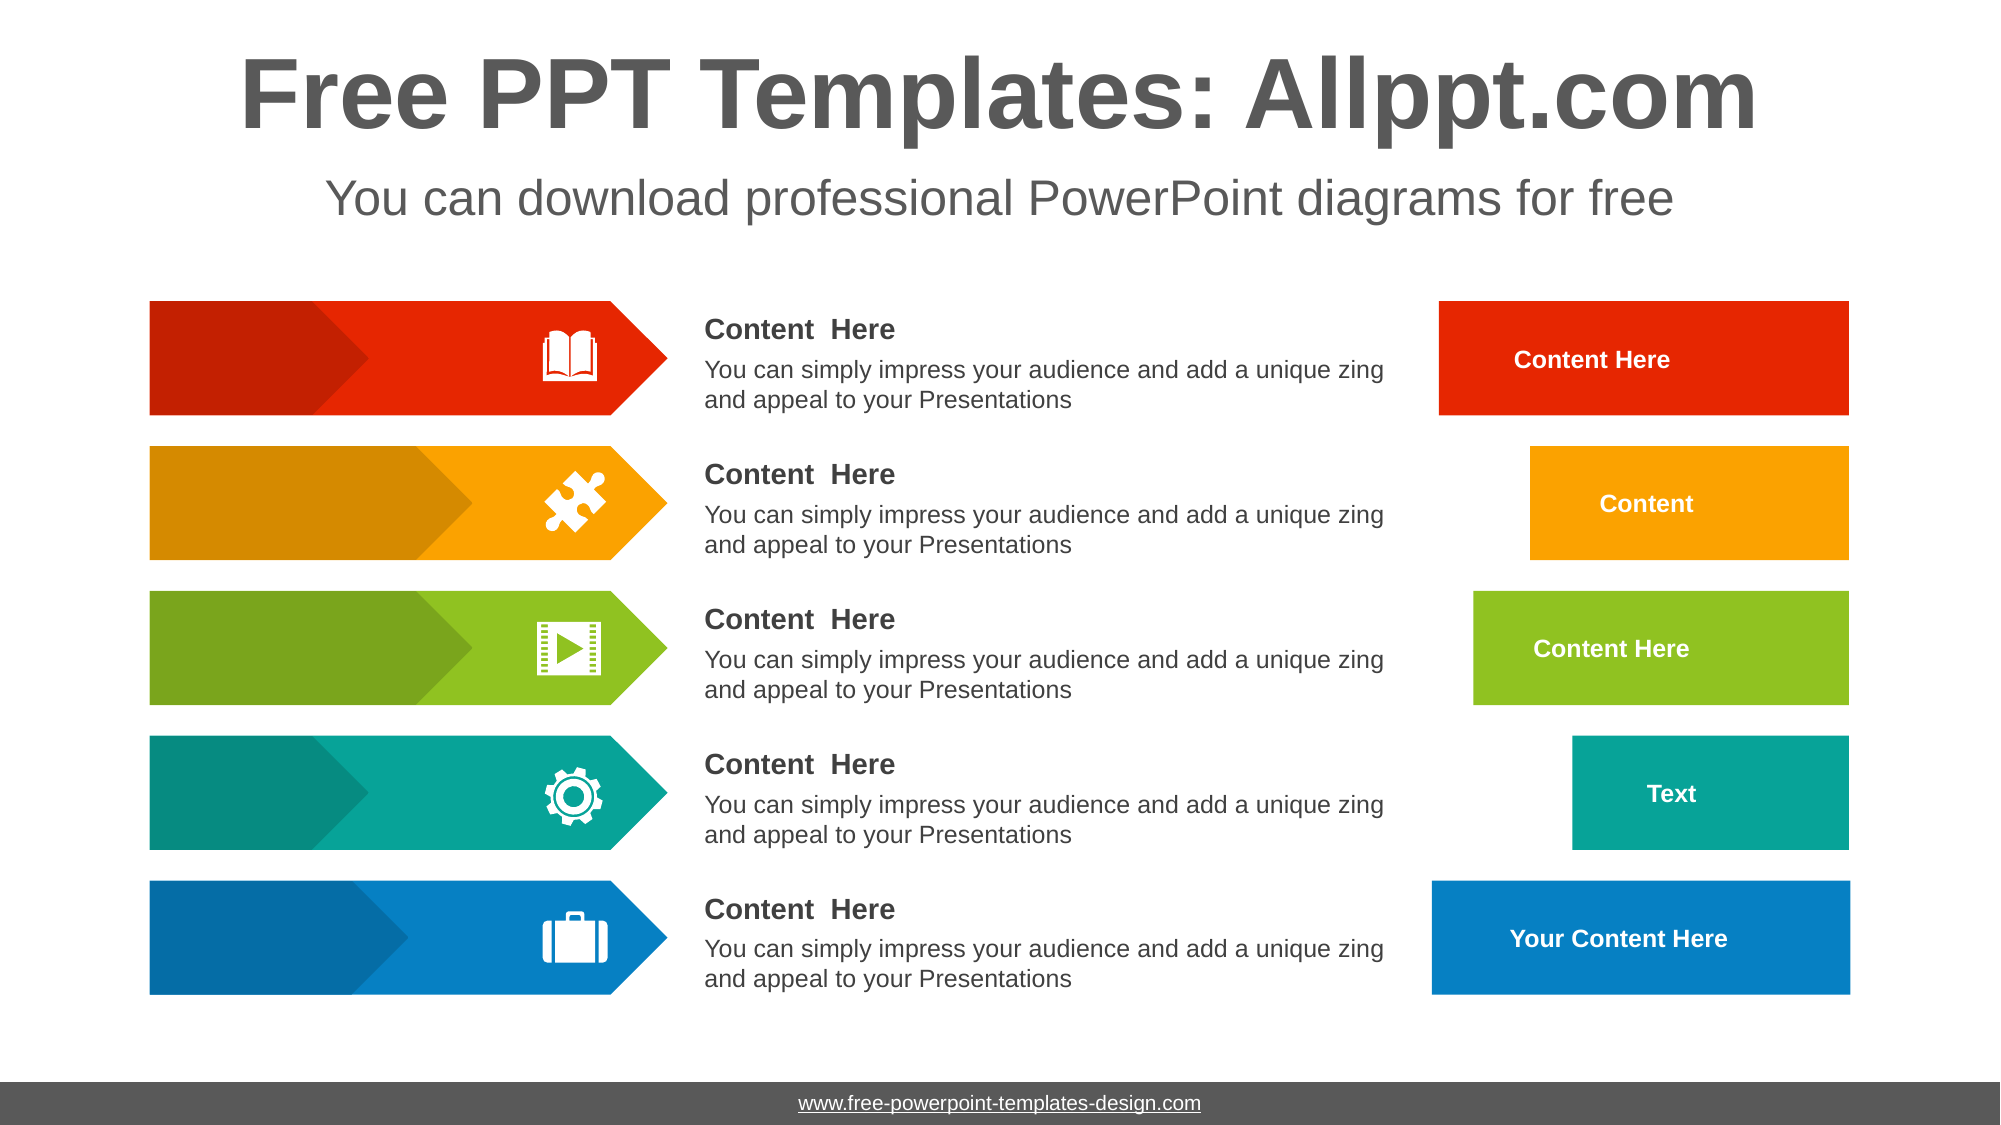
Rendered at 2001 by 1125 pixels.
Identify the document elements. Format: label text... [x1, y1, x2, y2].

text_box [313, 734, 670, 851]
title Free PPT Templates: Allppt.com [0, 32, 2000, 161]
text_box [148, 589, 475, 707]
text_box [689, 737, 1432, 857]
text_box Content [1584, 479, 1759, 525]
text_box [417, 589, 670, 707]
text_box [1438, 300, 1850, 416]
text_box [148, 734, 371, 851]
text_box Content Here [1518, 625, 1736, 670]
text_box [1431, 879, 1851, 996]
text_box [541, 329, 598, 383]
text_box [353, 879, 670, 996]
text_box www.free-powerpoint-templates-design.com [0, 1082, 2000, 1123]
text_box [554, 910, 609, 964]
text_box [417, 445, 670, 562]
text_box [543, 765, 604, 828]
text_box [1571, 735, 1850, 851]
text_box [689, 592, 1432, 712]
text_box [313, 300, 670, 417]
text_box [148, 879, 411, 996]
text_box [148, 300, 371, 417]
text_box Text [1632, 770, 1807, 815]
text_box [541, 919, 553, 964]
text_box [536, 621, 602, 676]
text_box Content Here [1499, 335, 1757, 381]
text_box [689, 302, 1432, 422]
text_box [689, 447, 1432, 567]
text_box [689, 882, 1432, 1002]
text_box [542, 469, 608, 535]
list You can download professional PowerPoint diagrams for free [0, 164, 2000, 234]
text_box Your Content Here [1494, 915, 1819, 960]
text_box [1472, 590, 1850, 706]
text_box [1529, 445, 1850, 561]
text_box [148, 445, 475, 562]
